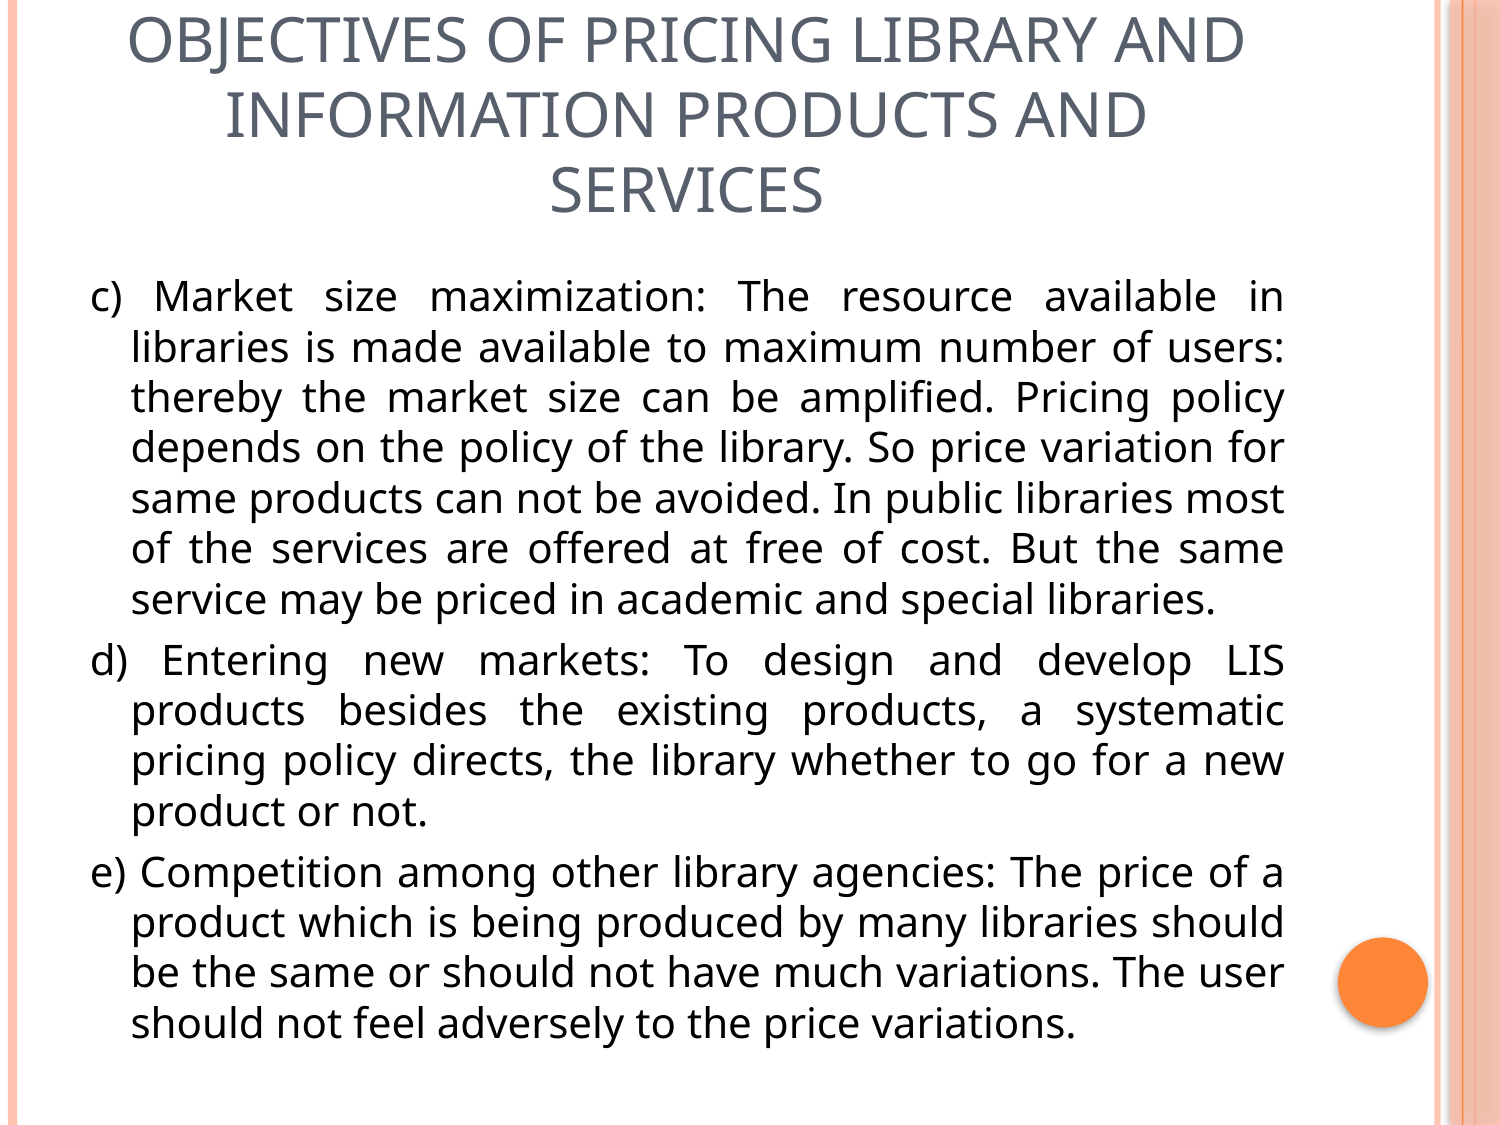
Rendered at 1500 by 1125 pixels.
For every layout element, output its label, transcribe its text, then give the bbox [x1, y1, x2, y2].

list c) Market size maximization: The resource available in libraries is made available to maximum number of users: thereby the market size can be amplified. Pricing policy depends on the policy of the library. So price variation for same products can not be avoided. In public libraries most of the services are offered at free of cost. But the same service may be priced in academic and special libraries. d) Entering new markets: To design and develop LIS products besides the existing products, a systematic pricing policy directs, the library whether to go for a new product or not. e) Competition among other library agencies: The price of a product which is being produced by many libraries should be the same or should not have much variations. The user should not feel adversely to the price variations. [75, 262, 1300, 1062]
title Objectives of pricing library and information products and services [75, 45, 1300, 233]
